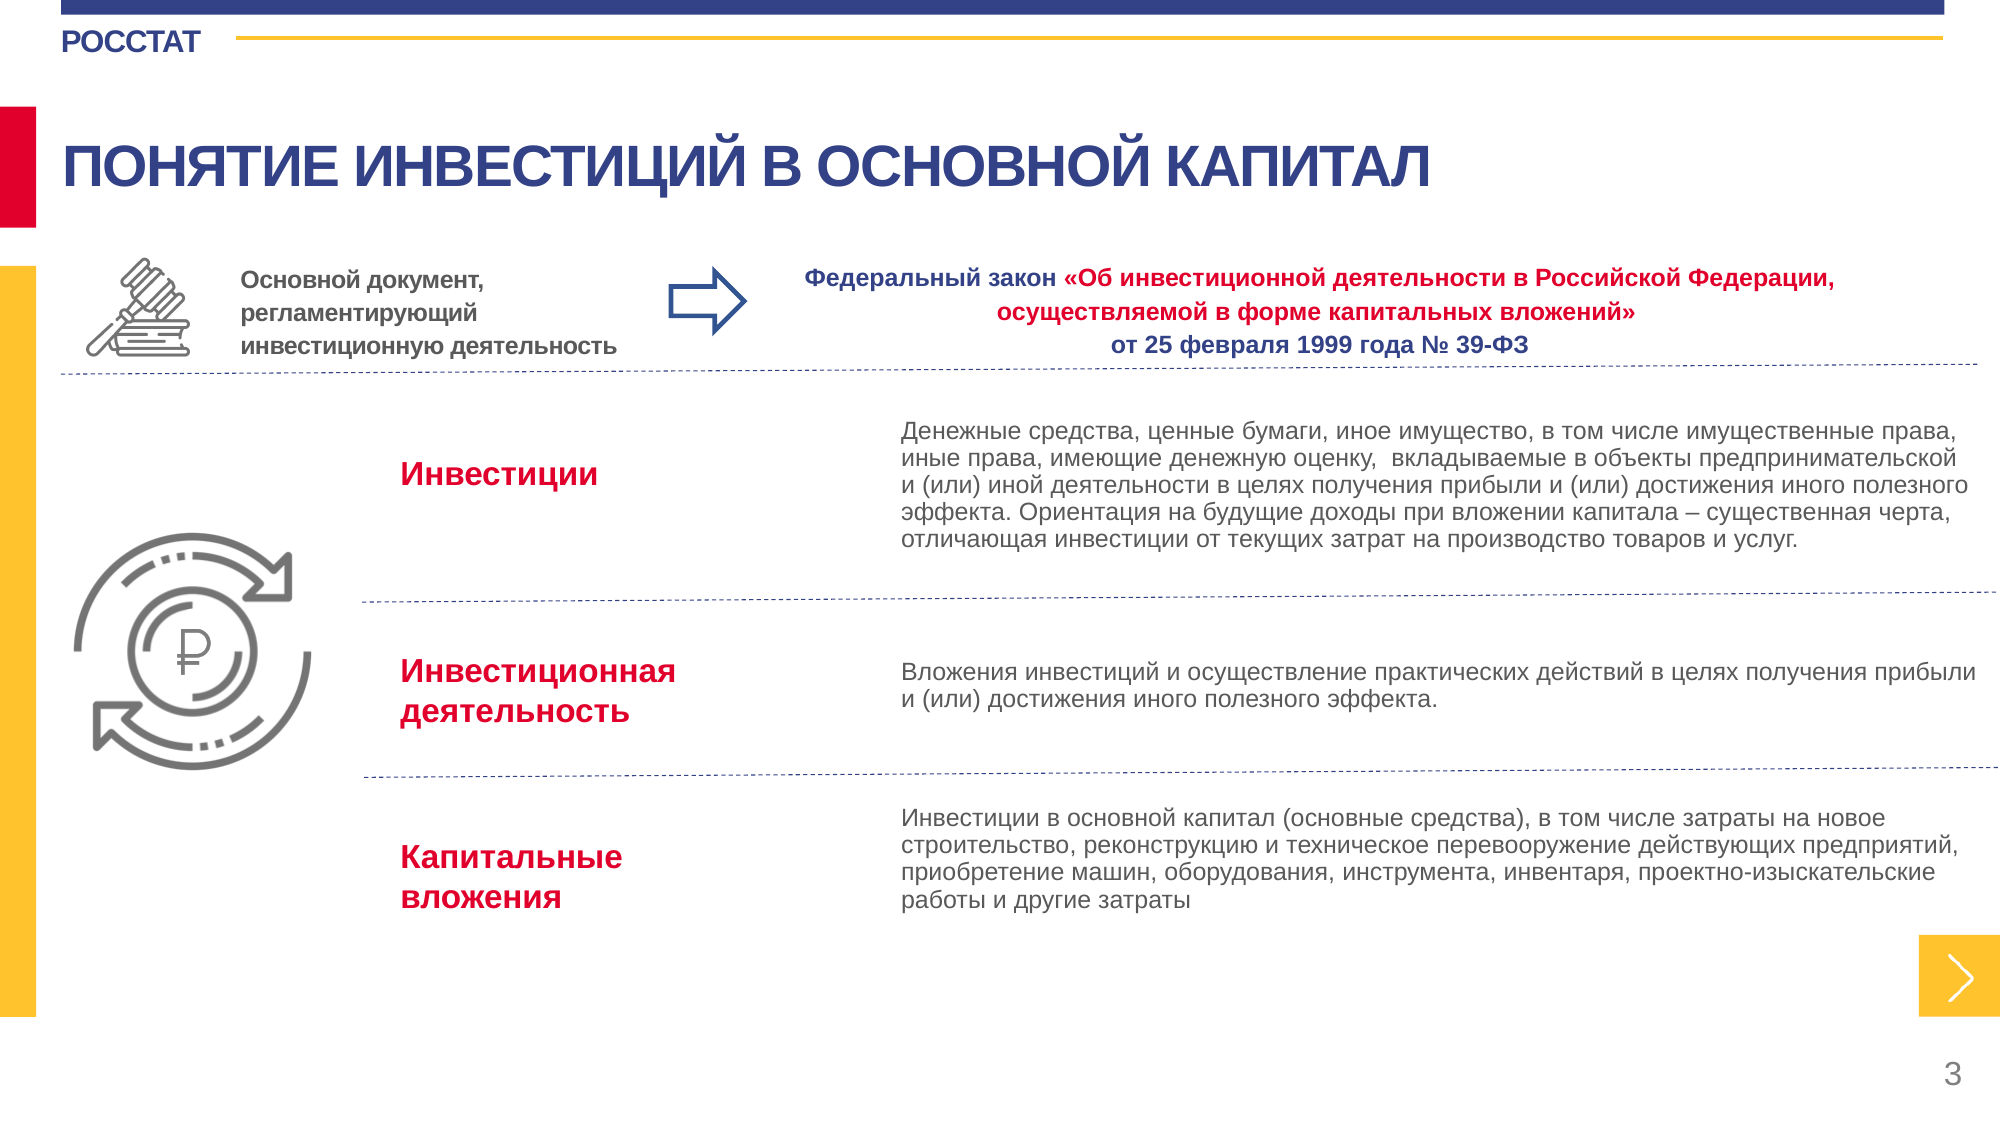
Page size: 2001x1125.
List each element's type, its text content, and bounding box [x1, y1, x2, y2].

text_box Инвестиции в основной капитал (основные средства), в том числе затраты на новое строительство, реконструкцию и техническое перевооружение действующих предприятий, приобретение машин, оборудования, инструмента, инвентаря, проектно-изыскательские работы и другие затраты [886, 797, 2000, 921]
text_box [364, 767, 2000, 778]
text_box Вложения инвестиций и осуществление практических действий в целях получения прибыли и (или) достижения иного полезного эффекта. [886, 651, 2000, 721]
text_box [669, 269, 746, 334]
text_box Основной документ, регламентирующий инвестиционную деятельность [221, 252, 661, 364]
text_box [60, 364, 1978, 375]
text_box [362, 592, 1998, 602]
text_box 3 [1527, 1042, 1978, 1103]
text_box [1918, 934, 2000, 1017]
text_box Федеральный закон «Об инвестиционной деятельности в Российской Федерации, осуществляемой в форме капитальных вложений» от 25 февраля 1999 года № 39-ФЗ [692, 251, 1949, 364]
picture [70, 529, 315, 774]
list ПОНЯТИЕ ИНВЕСТИЦИЙ В ОСНОВНОЙ КАПИТАЛ [47, 128, 2000, 212]
text_box Капитальные вложения [385, 827, 671, 923]
text_box Инвестиции [385, 445, 671, 500]
picture [86, 255, 190, 359]
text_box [236, 29, 1943, 141]
text_box Инвестиционная деятельность [385, 641, 779, 737]
text_box Денежные средства, ценные бумаги, иное имущество, в том числе имущественные права, иные права, имеющие денежную оценку, вкладываемые в объекты предпринимательской и (или) иной деятельности в целях получения прибыли и (или) достижения иного полезного эффекта. Ориентация на будущие доходы при вложении капитала – существенная черта, отличающая инвестиции от текущих затрат на производство товаров и услуг. [886, 409, 2000, 560]
